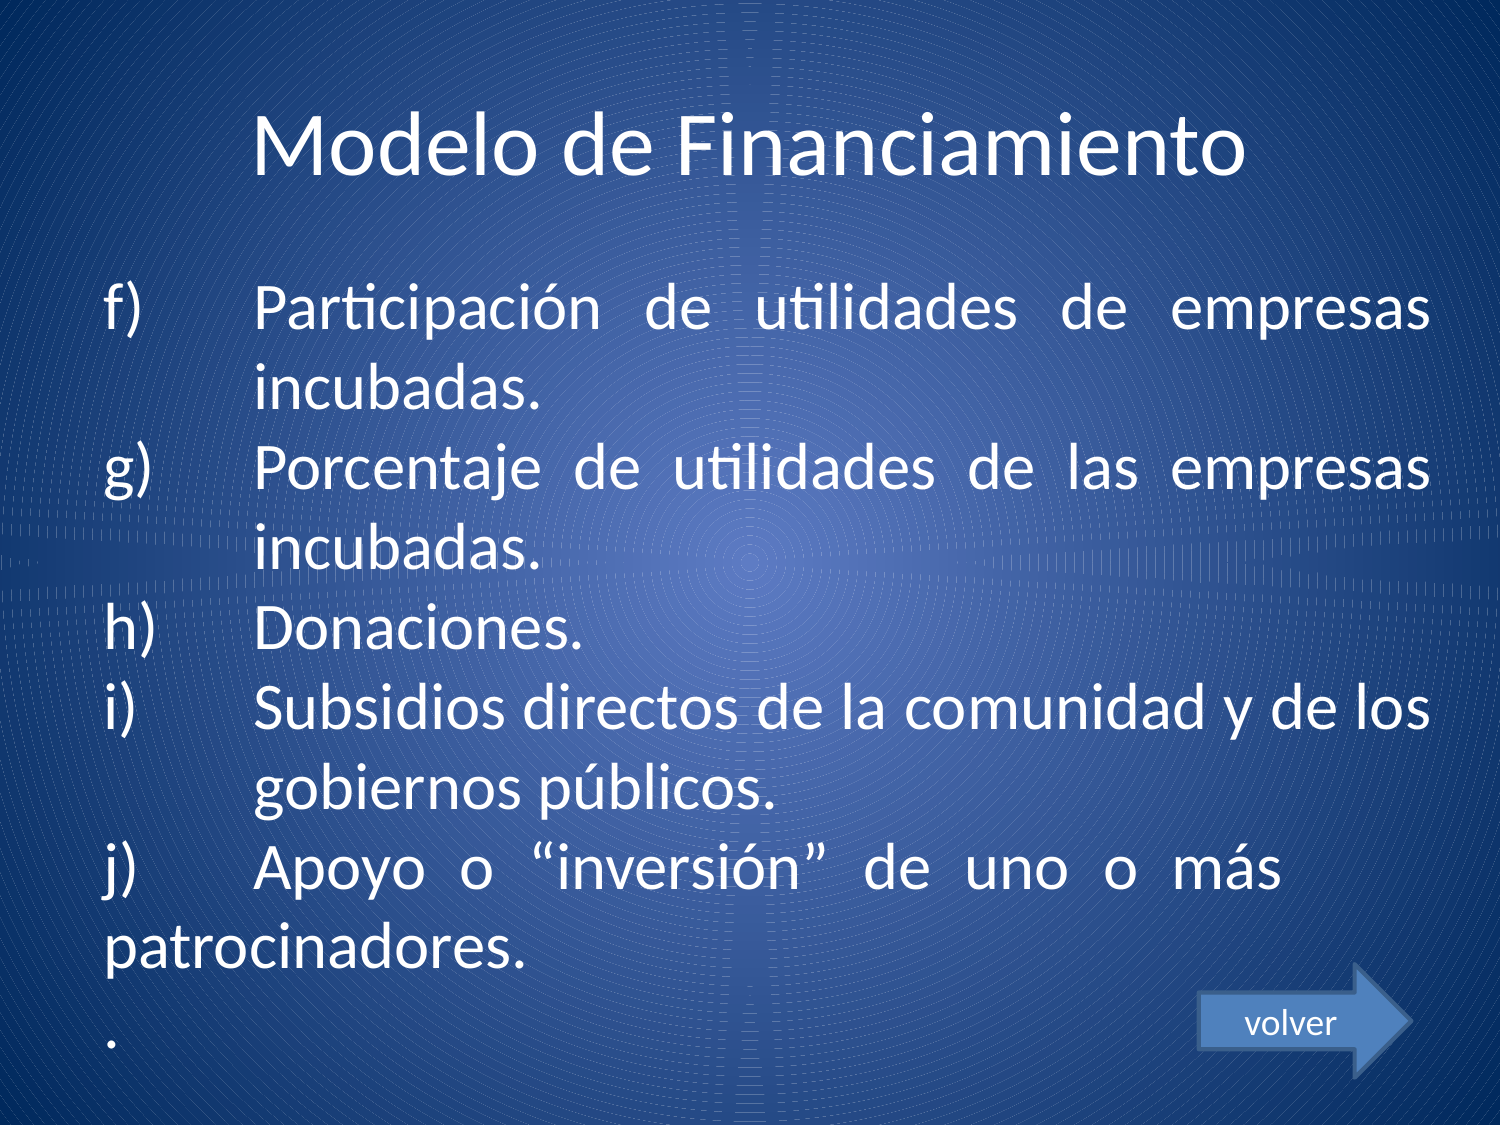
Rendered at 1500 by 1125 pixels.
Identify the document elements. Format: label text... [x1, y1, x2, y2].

text_box f) Participación de utilidades de empresas incubadas. g) Porcentaje de utilidades de las empresas incubadas. h) Donaciones. i) Subsidios directos de la comunidad y de los gobiernos públicos. j) Apoyo o “inversión” de uno o más patrocinadores. . [88, 255, 1447, 1070]
title Modelo de Financiamiento [75, 45, 1425, 233]
text_box volver [1196, 962, 1414, 1080]
